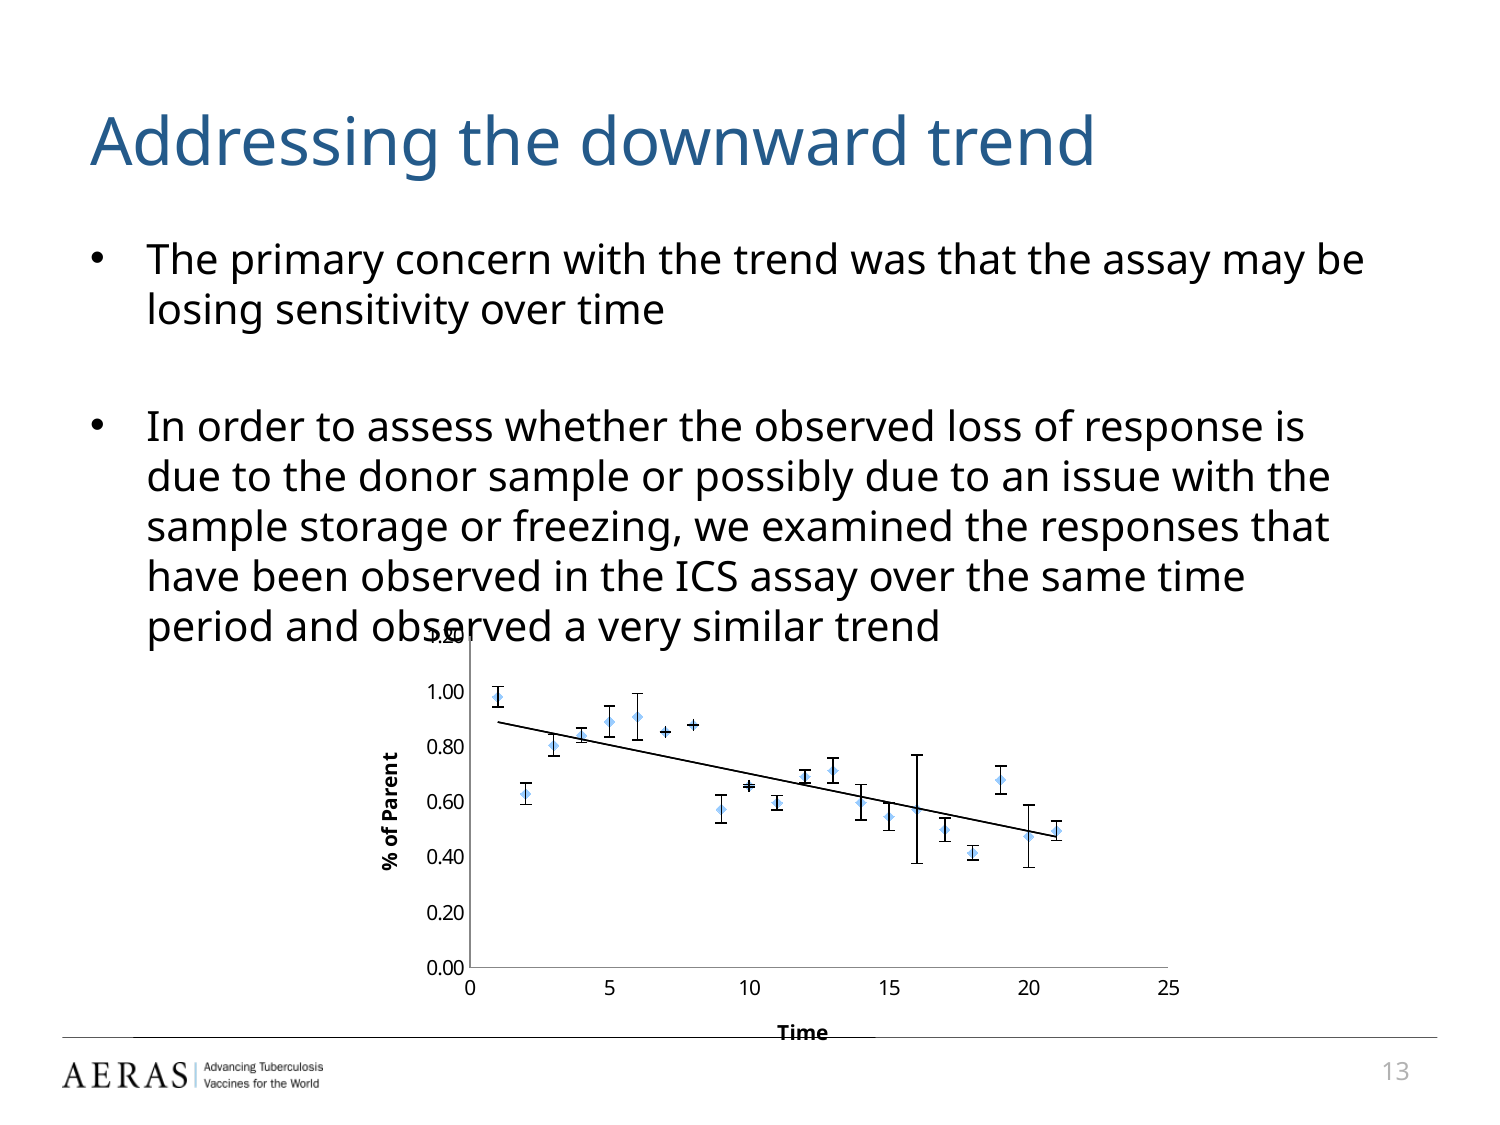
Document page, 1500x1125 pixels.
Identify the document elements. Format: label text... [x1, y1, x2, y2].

title Addressing the downward trend [75, 45, 1425, 233]
picture [62, 1062, 323, 1088]
chart [362, 549, 1201, 1063]
list The primary concern with the trend was that the assay may be losing sensitivity over time In order to assess whether the observed loss of response is due to the donor sample or possibly due to an issue with the sample storage or freezing, we examined the responses that have been observed in the ICS assay over the same time period and observed a very similar trend [75, 224, 1388, 1013]
slide_number 13 [1074, 1042, 1425, 1103]
